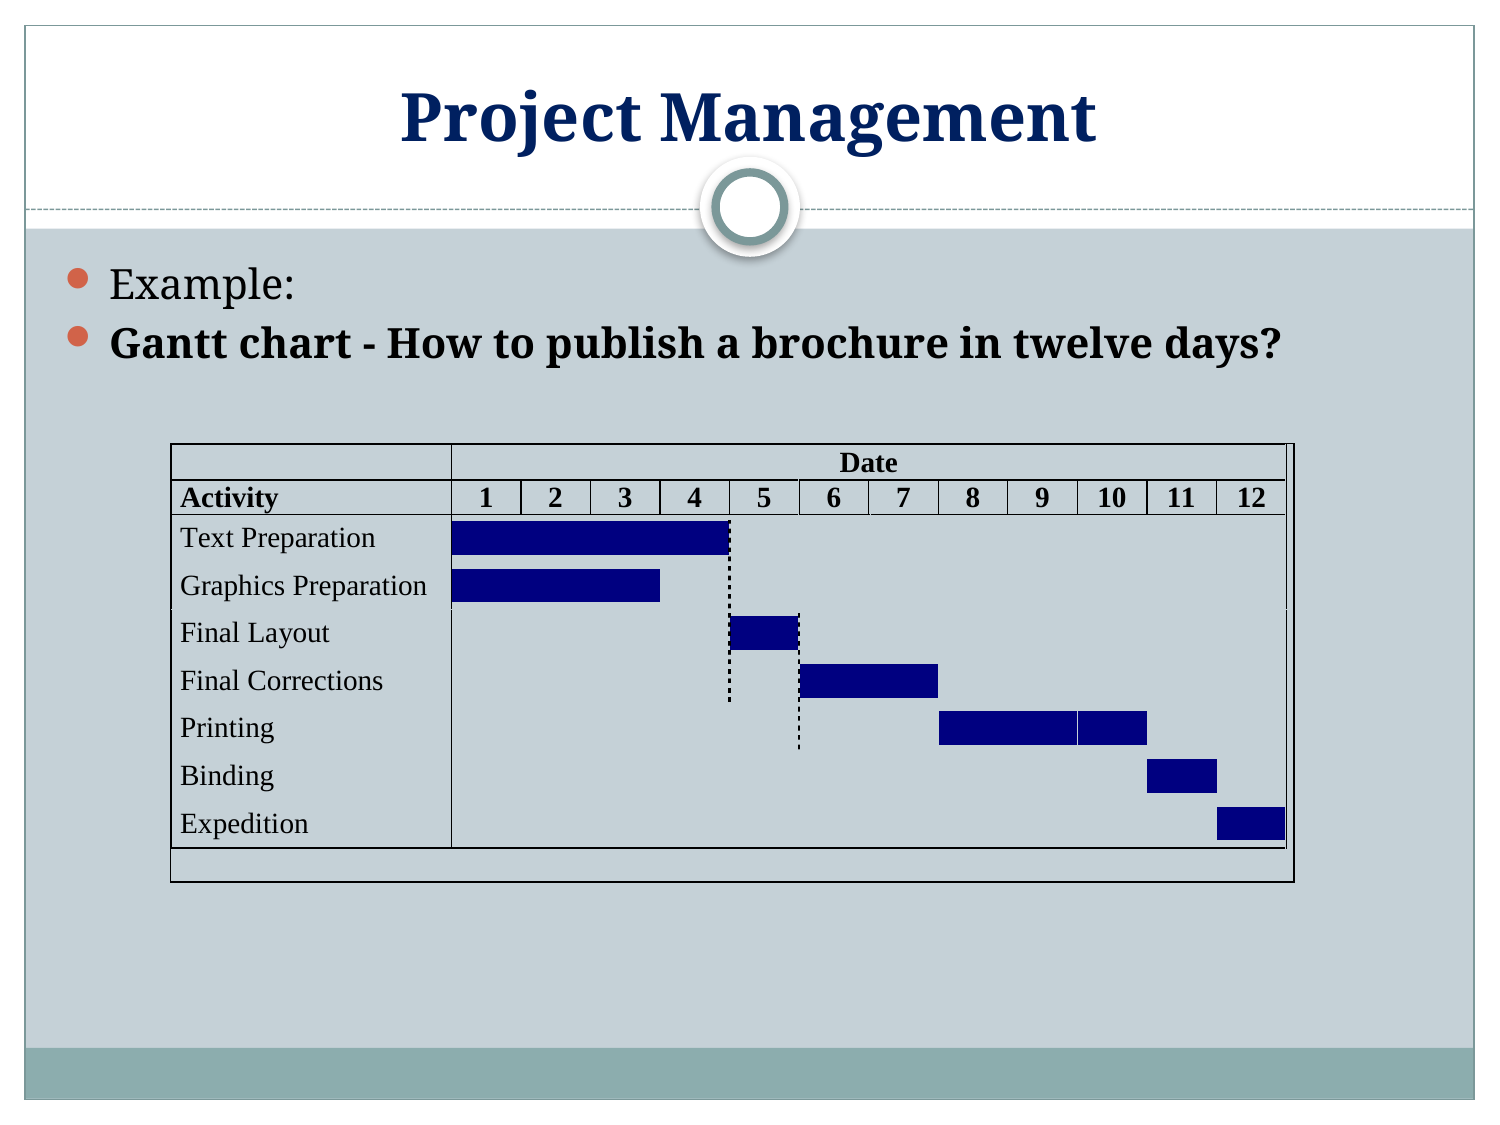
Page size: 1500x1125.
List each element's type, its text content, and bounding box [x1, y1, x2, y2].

picture [170, 443, 1294, 882]
title Project Management [49, 37, 1450, 162]
list Example: Gantt chart - How to publish a brochure in twelve days? [49, 250, 1454, 1001]
